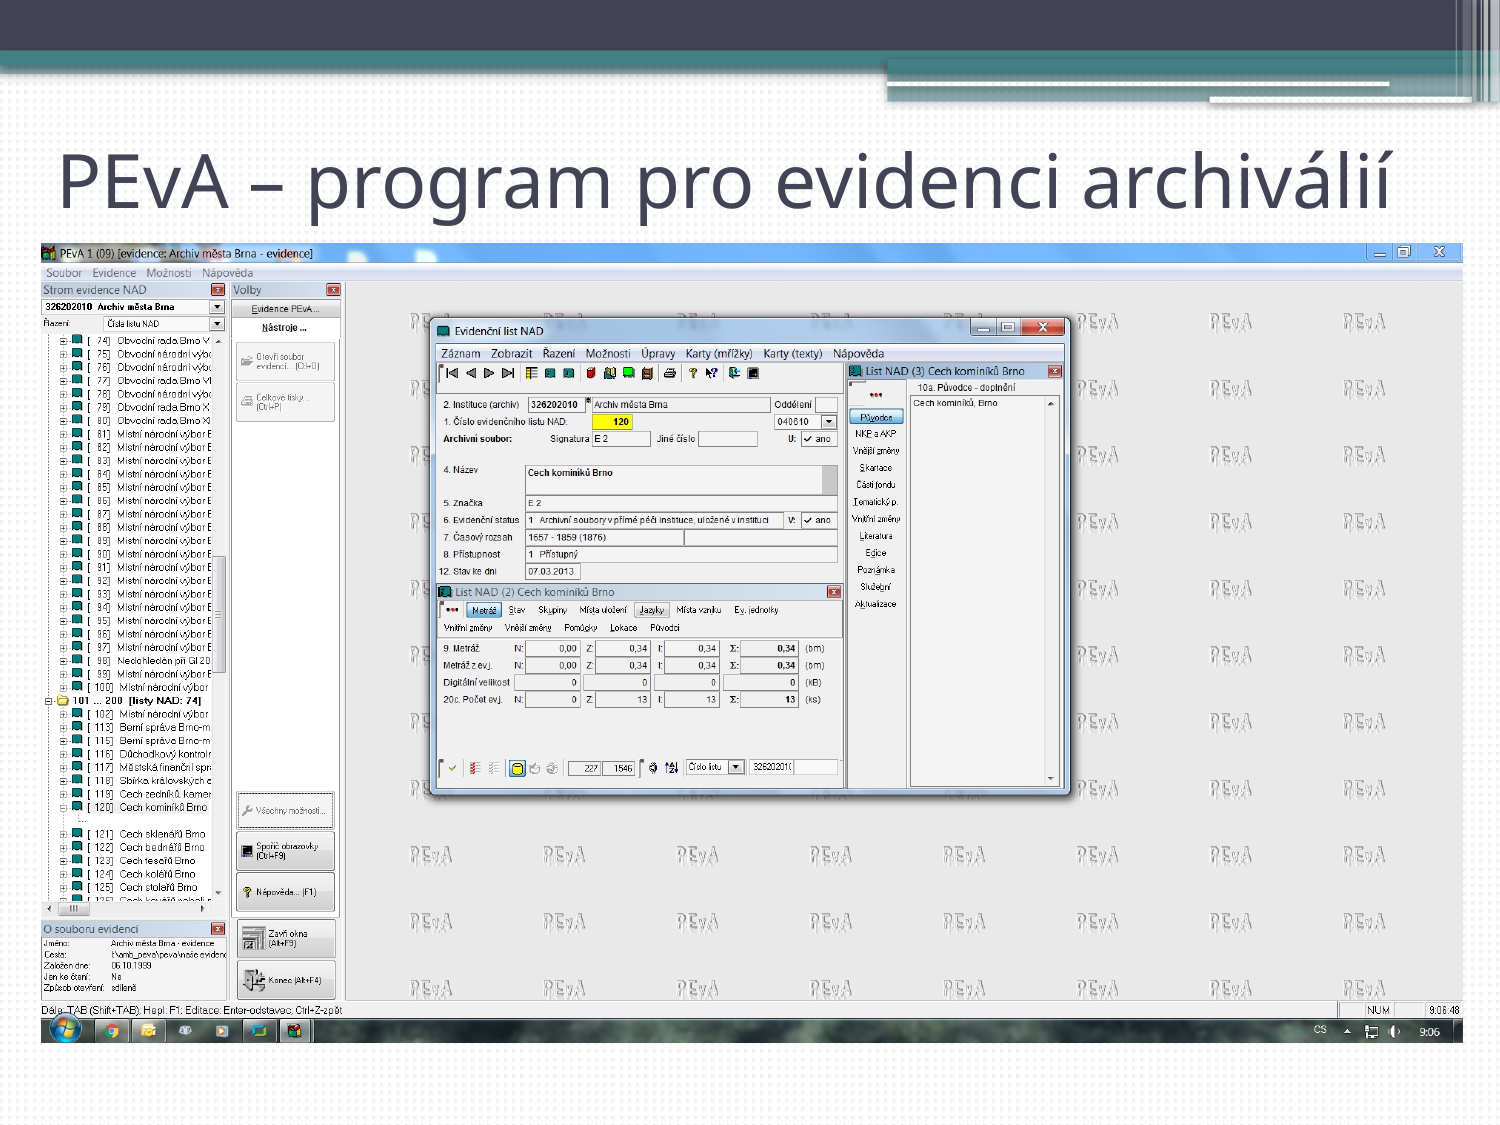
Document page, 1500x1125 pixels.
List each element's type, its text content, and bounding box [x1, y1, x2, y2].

title PEvA – program pro evidenci archiválií [41, 90, 1425, 241]
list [40, 243, 1463, 1044]
